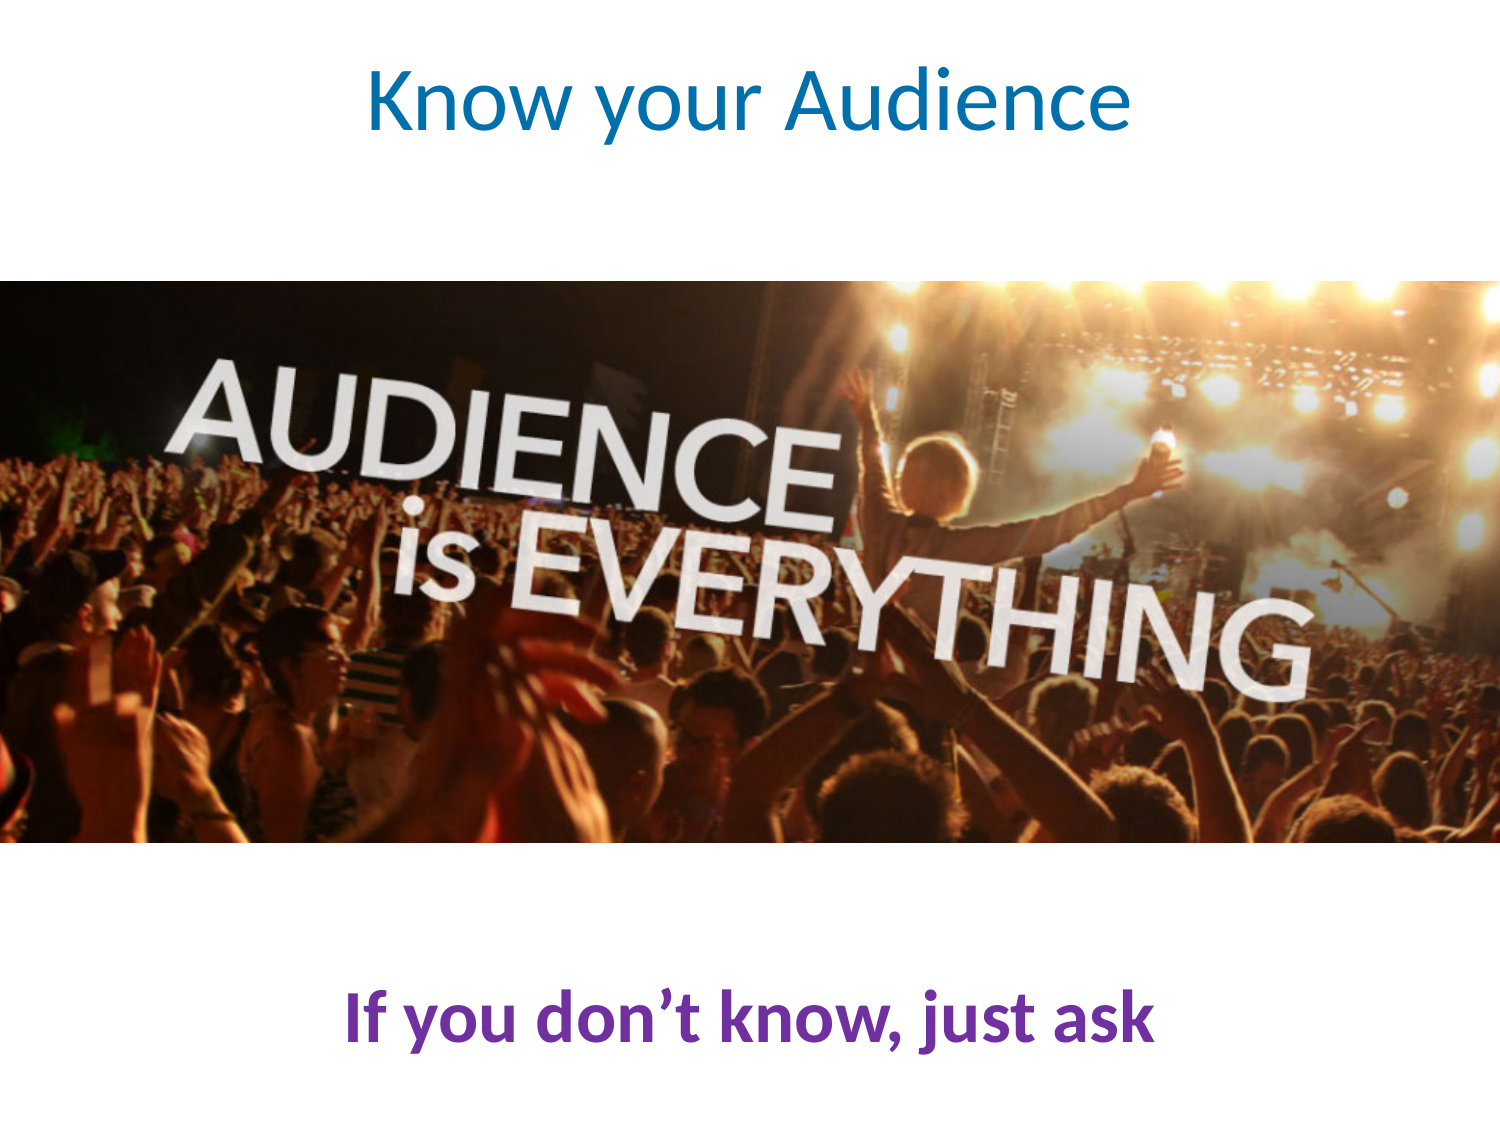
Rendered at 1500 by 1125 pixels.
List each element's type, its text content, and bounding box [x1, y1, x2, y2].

picture [0, 281, 1500, 844]
text_box If you don’t know, just ask [295, 960, 1205, 1066]
title Know your Audience [75, 0, 1425, 188]
